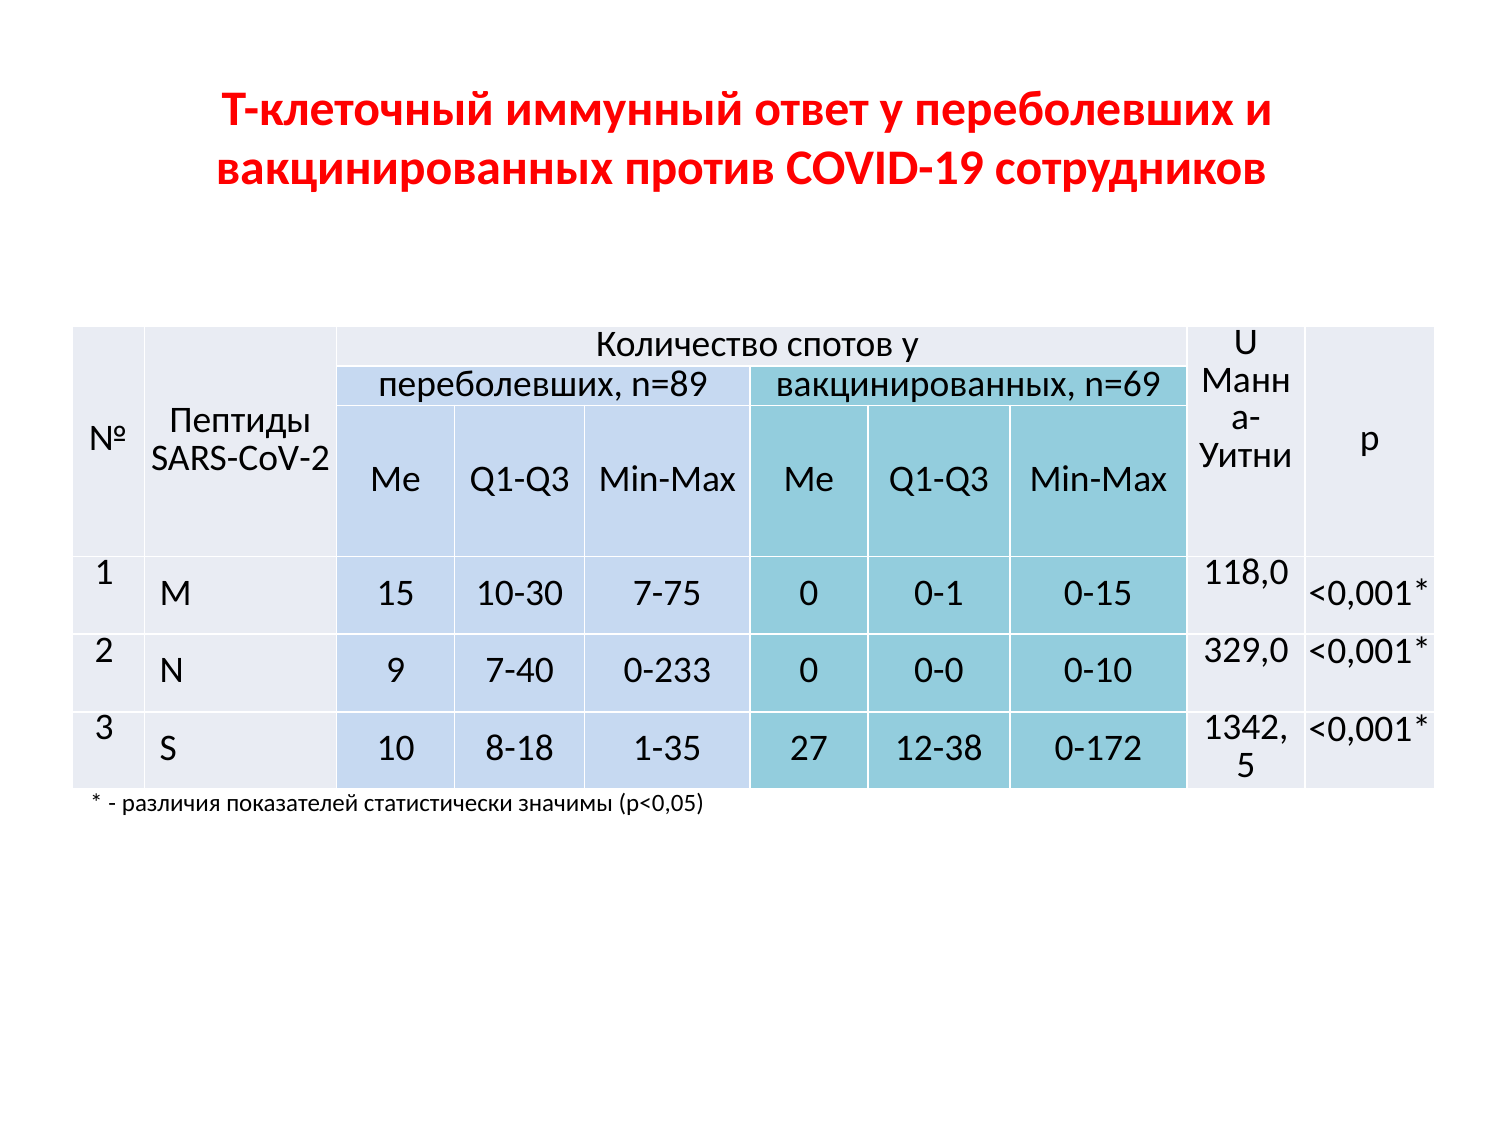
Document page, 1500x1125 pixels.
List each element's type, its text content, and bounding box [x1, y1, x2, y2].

table_cell 8-18 [455, 713, 584, 778]
table_cell 0-233 [585, 635, 749, 711]
table_cell <0,001* [1306, 713, 1434, 788]
table_cell 0-0 [869, 635, 1009, 711]
table_cell 2 [73, 635, 144, 711]
table_cell 7-75 [585, 557, 749, 633]
table_cell <0,001* [1306, 557, 1434, 633]
table_header Количество спотов у [337, 327, 1186, 365]
table_cell 1-35 [585, 713, 749, 788]
table_cell Q1-Q3 [455, 406, 584, 556]
table_cell 0 [751, 557, 867, 633]
table_cell вакцинированных, n=69 [751, 367, 1186, 405]
table_cell 329,0 [1188, 635, 1304, 711]
table_cell Min-Max [585, 406, 749, 556]
table_cell <0,001* [1306, 635, 1434, 711]
table_cell 3 [73, 713, 144, 788]
table_header р [1306, 327, 1434, 556]
table_cell 12-38 [869, 713, 1009, 788]
table_cell 15 [337, 557, 454, 633]
table_header № [73, 327, 144, 556]
table_cell 9 [337, 635, 454, 711]
table_cell M [145, 557, 336, 633]
table_cell переболевших, n=89 [337, 367, 749, 405]
table_cell 1 [73, 557, 144, 633]
text_box * - различия показателей статистически значимы (p<0,05) [75, 778, 721, 824]
table_cell 0-1 [869, 557, 1009, 633]
table_header Пептиды SARS-CoV-2 [145, 327, 336, 556]
table_cell N [145, 635, 336, 711]
table_cell 0-172 [1011, 713, 1186, 788]
table_cell 1342,5 [1188, 713, 1304, 788]
table_cell 7-40 [455, 635, 584, 711]
table_cell 10 [337, 713, 454, 778]
table_cell Me [751, 406, 867, 556]
table_header U Манна-Уитни [1188, 327, 1304, 556]
table_cell 118,0 [1188, 557, 1304, 633]
table_cell Q1-Q3 [869, 406, 1009, 556]
table_cell Min-Max [1011, 406, 1186, 556]
table_cell 0 [751, 635, 867, 711]
table_cell S [145, 713, 336, 778]
title Т-клеточный иммунный ответ у переболевших и вакцинированных против COVID-19 сотрудников [72, 66, 1423, 254]
table_cell 27 [751, 713, 867, 788]
table_cell Me [337, 406, 454, 556]
table_cell 0-15 [1011, 557, 1186, 633]
table_cell 0-10 [1011, 635, 1186, 711]
table_cell 10-30 [455, 557, 584, 633]
